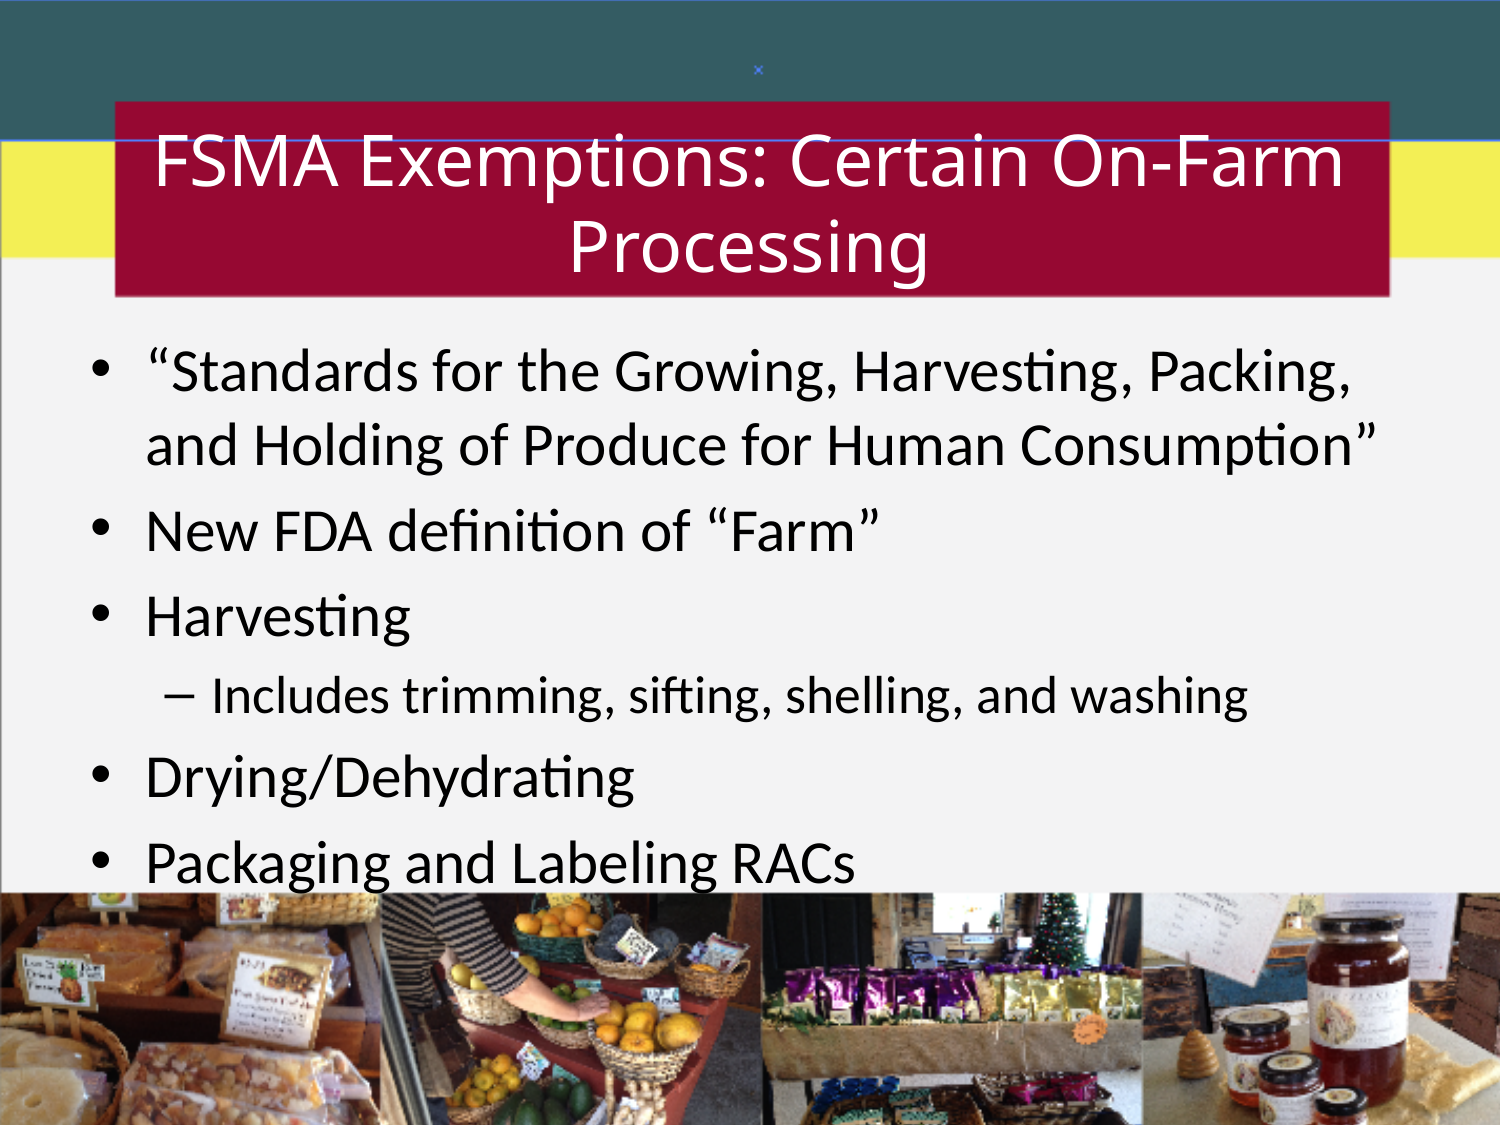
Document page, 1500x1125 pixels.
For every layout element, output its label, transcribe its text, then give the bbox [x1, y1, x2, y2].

title FSMA Exemptions: Certain On-Farm Processing [75, 107, 1425, 295]
picture [0, 0, 1500, 1125]
list “Standards for the Growing, Harvesting, Packing, and Holding of Produce for Human Consumption” New FDA definition of “Farm” Harvesting Includes trimming, sifting, shelling, and washing Drying/Dehydrating Packaging and Labeling RACs [75, 322, 1425, 915]
